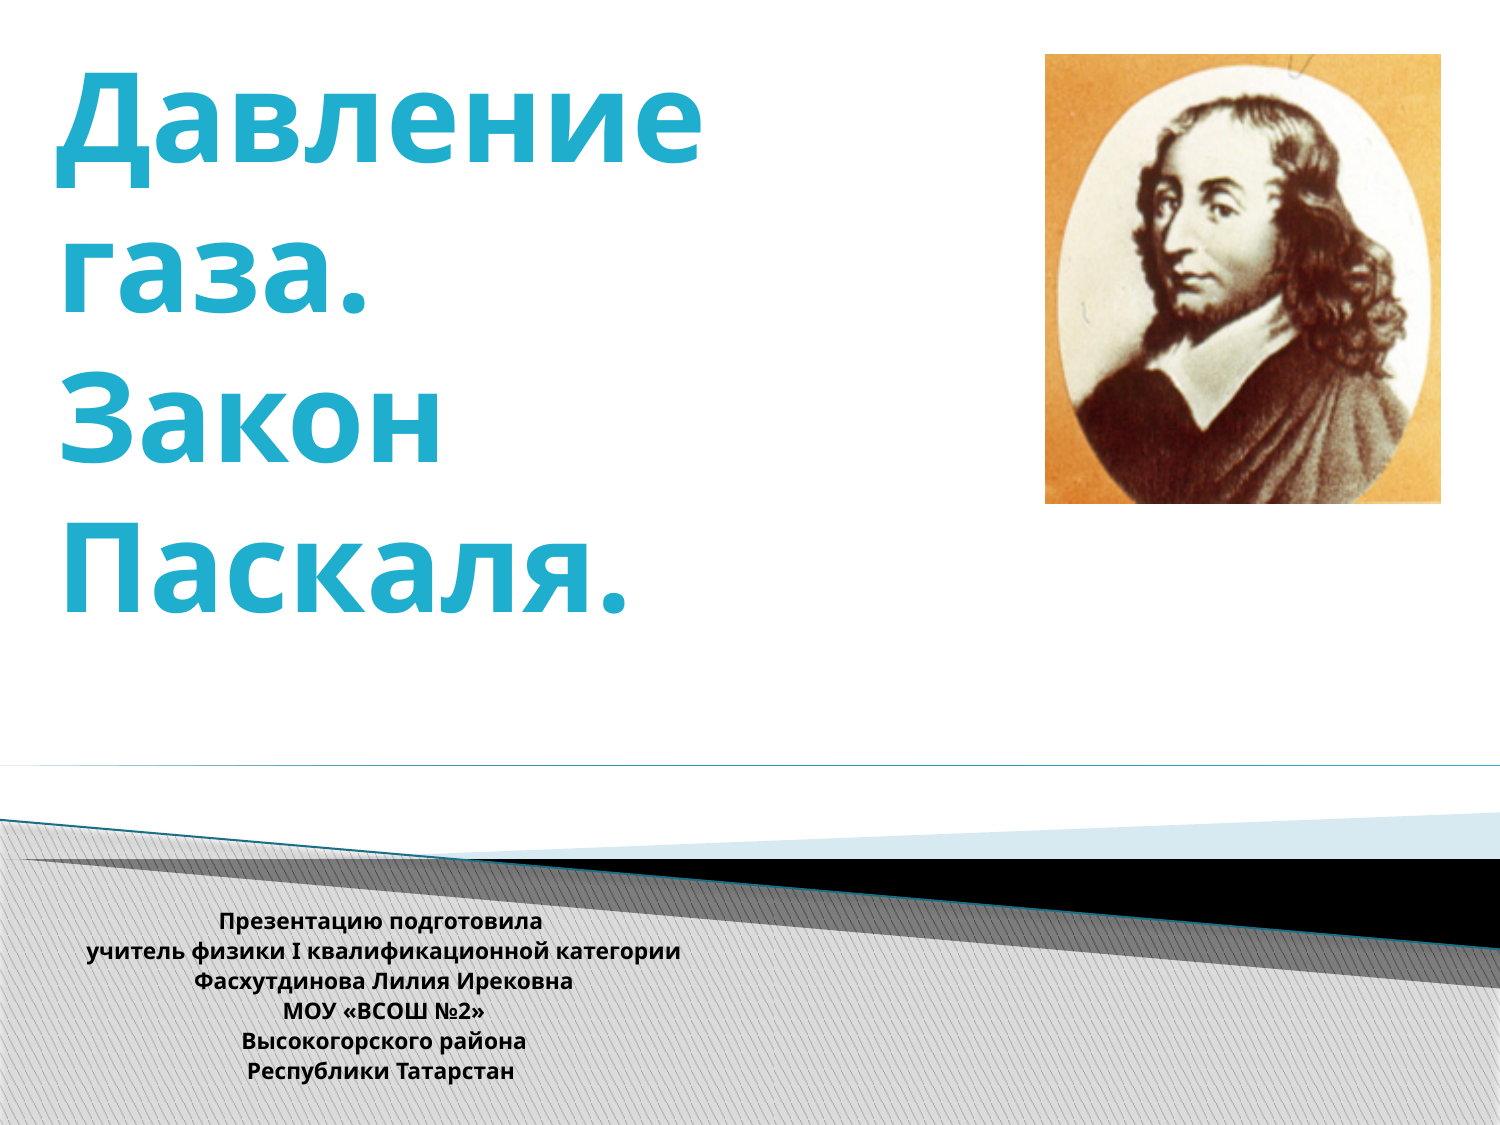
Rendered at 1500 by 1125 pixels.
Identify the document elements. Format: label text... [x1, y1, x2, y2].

picture [5, 859, 1500, 989]
picture [1045, 54, 1442, 504]
subtitle Презентацию подготовила учитель физики I квалификационной категории Фасхутдинова Лилия Ирековна МОУ «ВСОШ №2» Высокогорского района Республики Татарстан [76, 904, 692, 1095]
title Давление газа. Закон Паскаля. [41, 172, 1058, 646]
